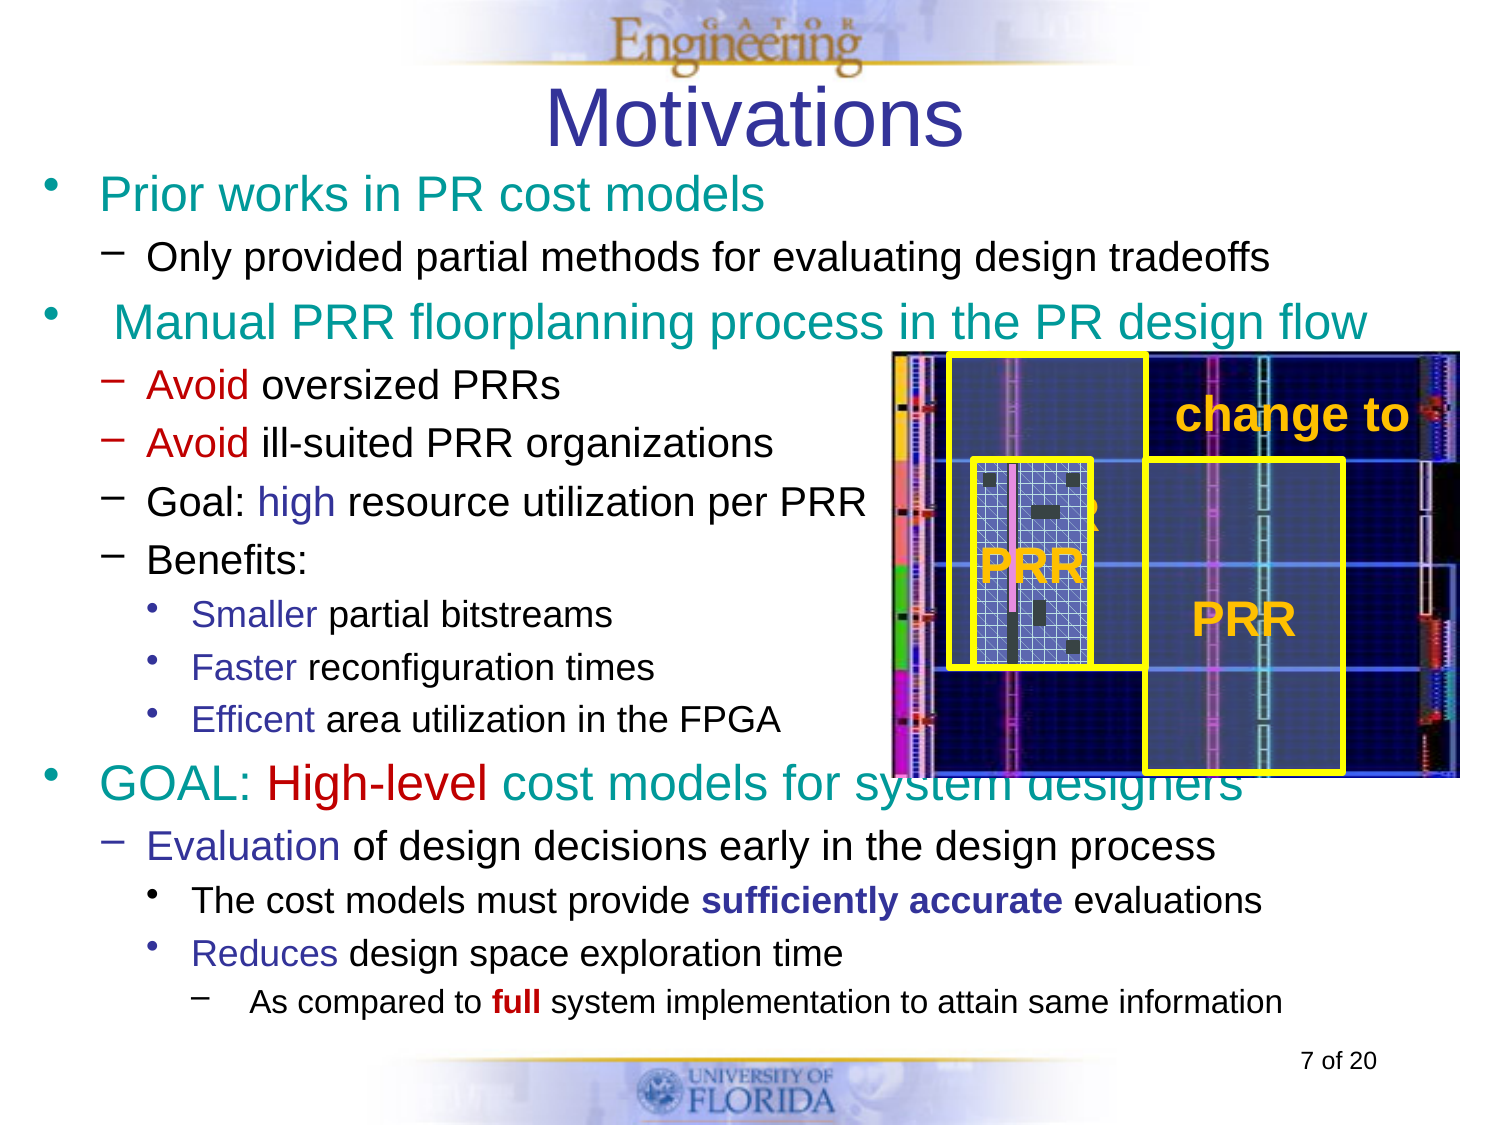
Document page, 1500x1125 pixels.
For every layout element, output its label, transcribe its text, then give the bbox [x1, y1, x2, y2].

picture [0, 0, 1500, 1125]
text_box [973, 458, 1091, 667]
title Motivations [117, 37, 1393, 189]
list Prior works in PR cost models Only provided partial methods for evaluating design tradeoffs Manual PRR floorplanning process in the PR design flow Avoid oversized PRRs Avoid ill-suited PRR organizations Goal: high resource utilization per PRR Benefits: Smaller partial bitstreams Faster reconfiguration times Efficent area utilization in the FPGA GOAL: High-level cost models for system designers Evaluation of design decisions early in the design process The cost models must provide sufficiently accurate evaluations Reduces design space exploration time As compared to full system implementation to attain same information [27, 153, 1414, 1064]
